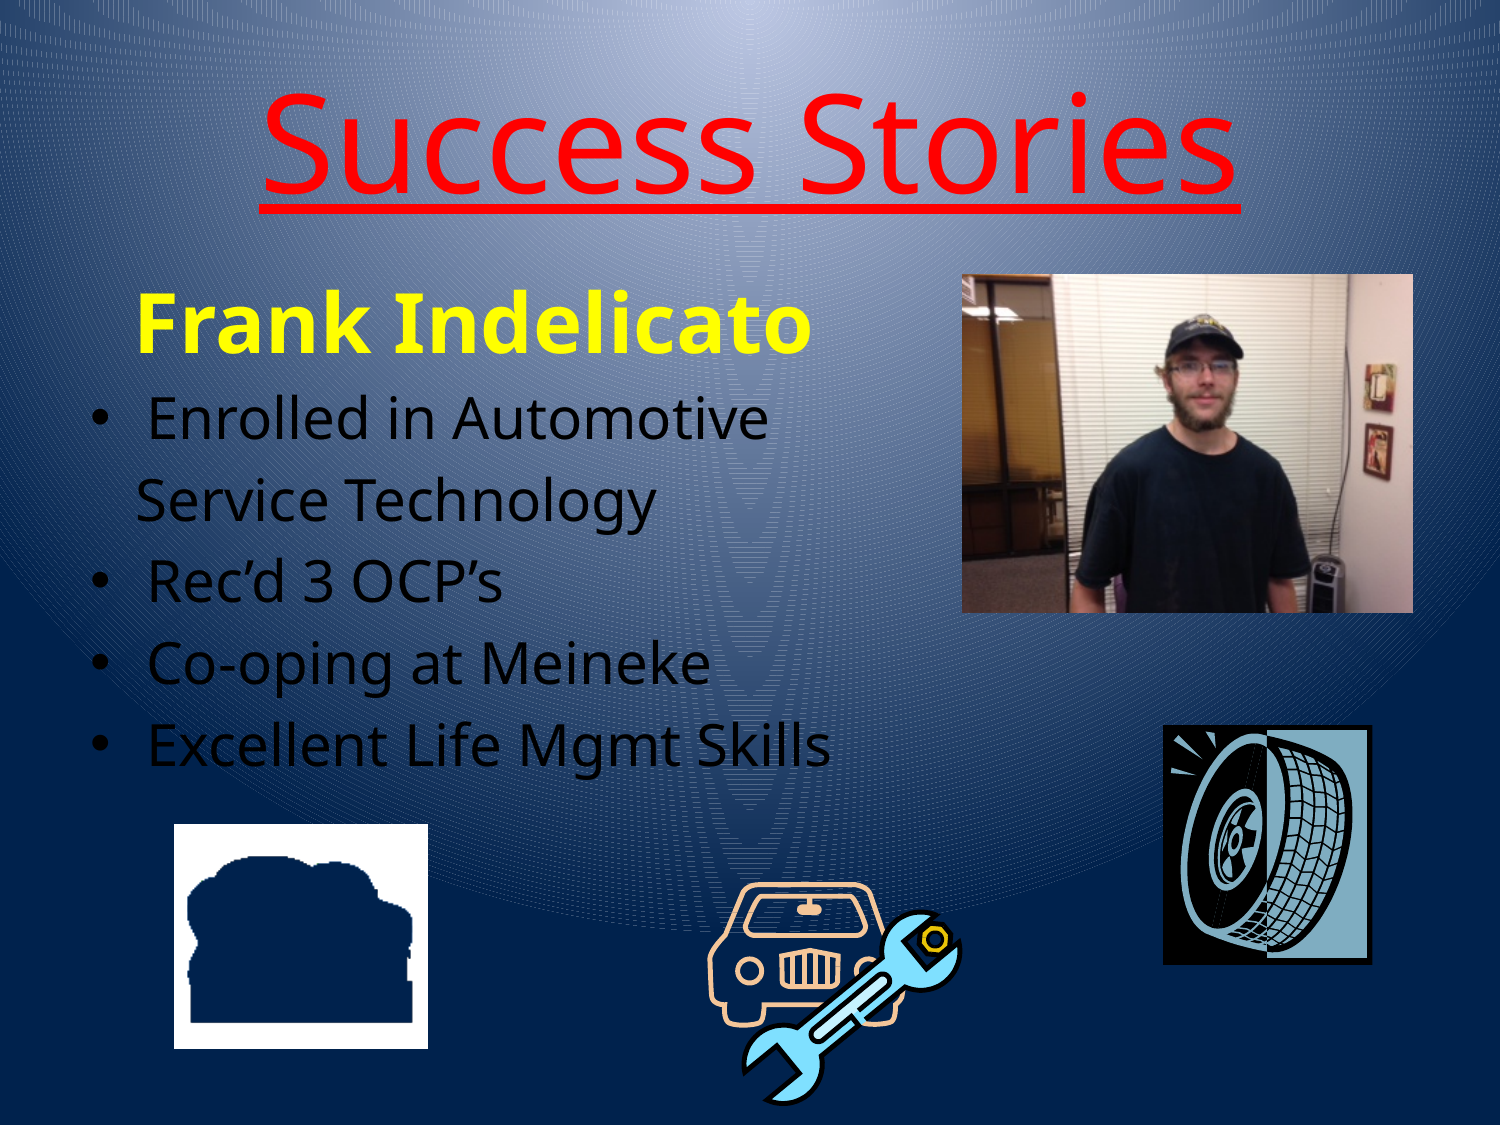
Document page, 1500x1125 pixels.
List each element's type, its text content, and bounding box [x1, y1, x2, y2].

picture [707, 881, 963, 1107]
picture [962, 274, 1413, 613]
picture [1162, 724, 1373, 966]
title Success Stories [75, 45, 1425, 233]
list Frank Indelicato Enrolled in Automotive Service Technology Rec’d 3 OCP’s Co-oping at Meineke Excellent Life Mgmt Skills [75, 262, 1425, 1005]
picture [174, 824, 430, 1051]
